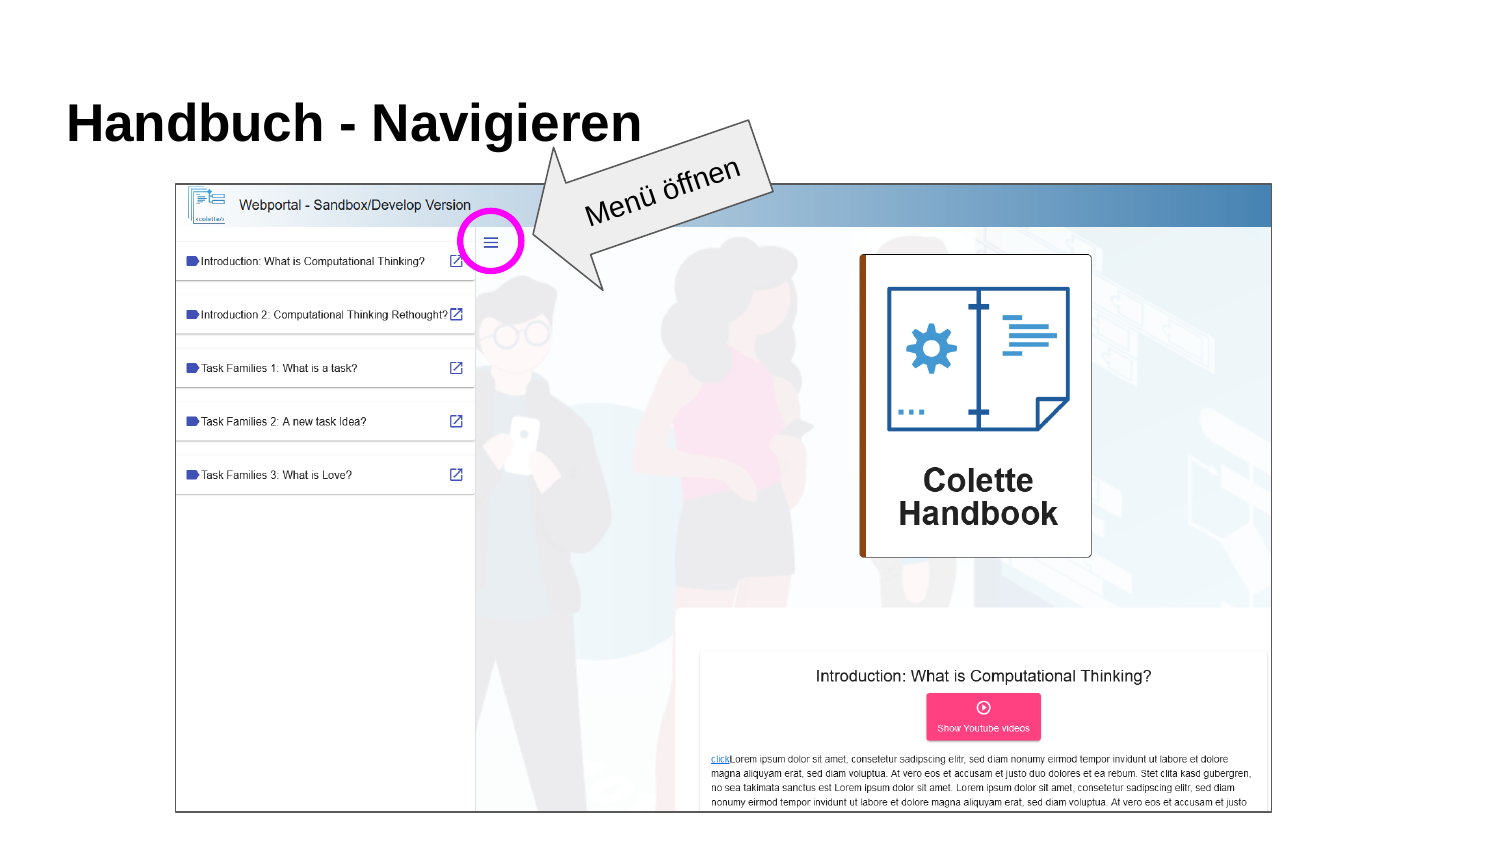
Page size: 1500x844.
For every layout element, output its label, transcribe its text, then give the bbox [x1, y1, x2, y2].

title Handbuch - Navigieren [51, 72, 1449, 167]
text_box Menü öffnen [545, 120, 771, 183]
picture [176, 184, 1271, 812]
